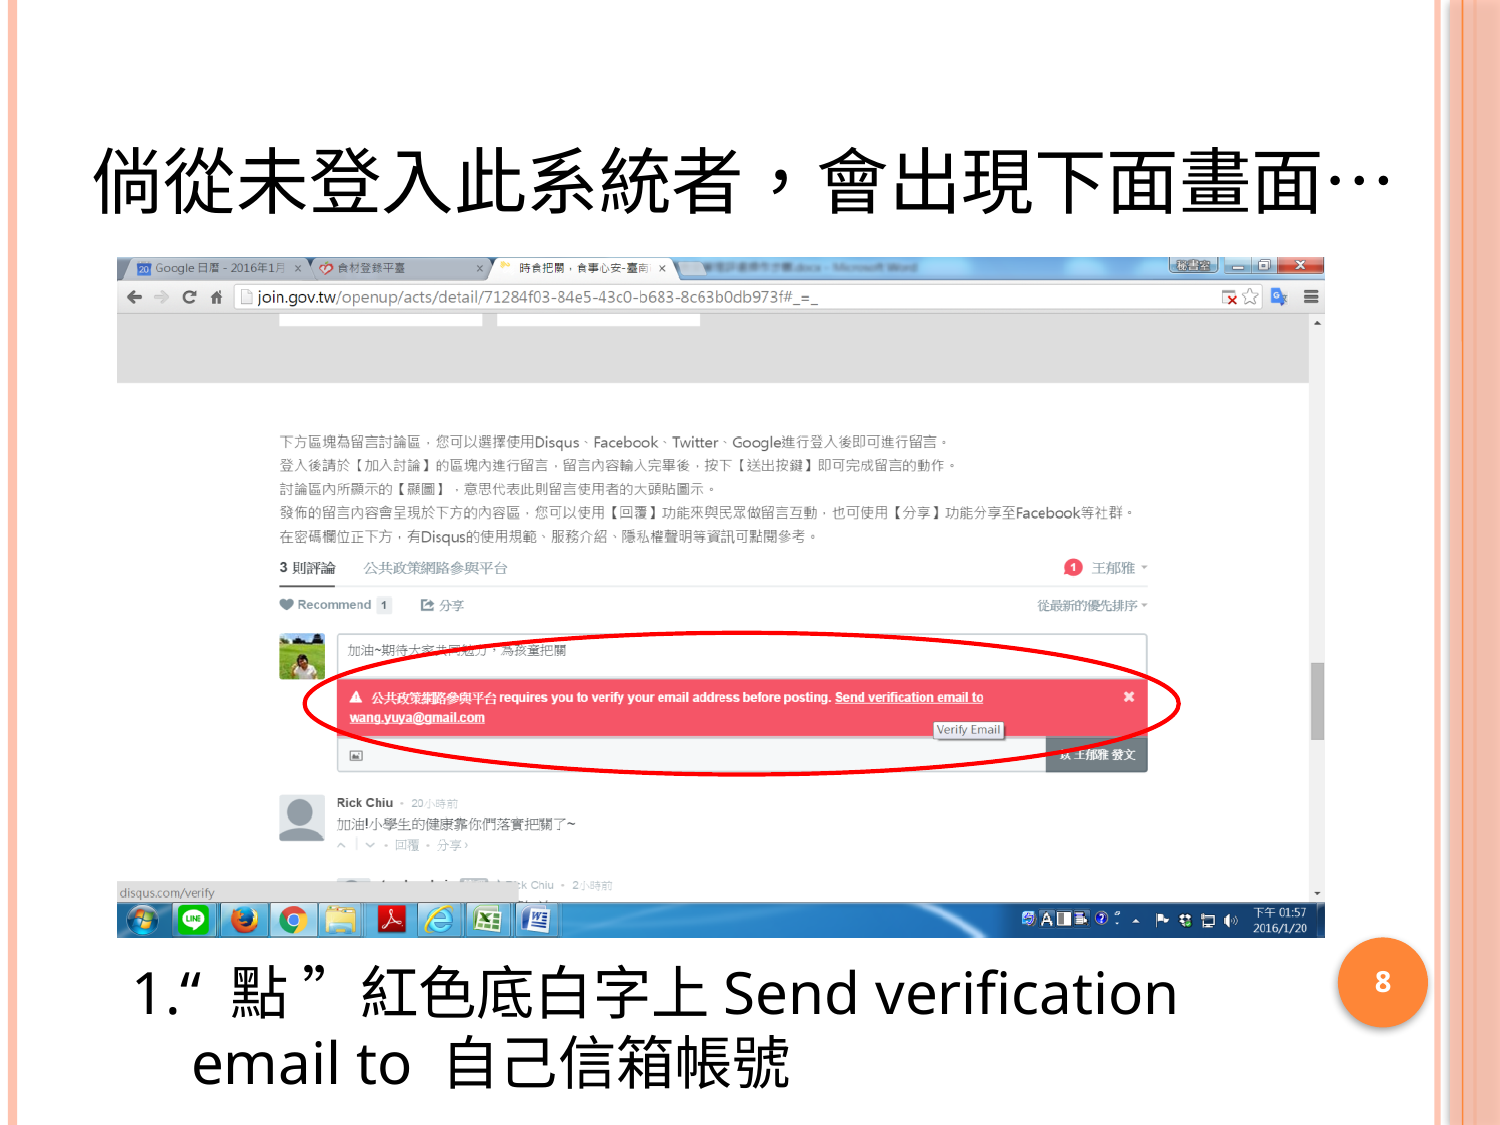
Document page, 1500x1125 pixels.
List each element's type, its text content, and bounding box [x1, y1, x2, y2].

text_box 1.“ 點 ”紅色底白字上Send verification email to 自己信箱帳號 [117, 949, 1322, 1104]
slide_number 8 [1333, 940, 1434, 1027]
title 倘從未登入此系統者，會出現下面畫面… [76, 42, 1427, 231]
picture [116, 257, 1325, 938]
